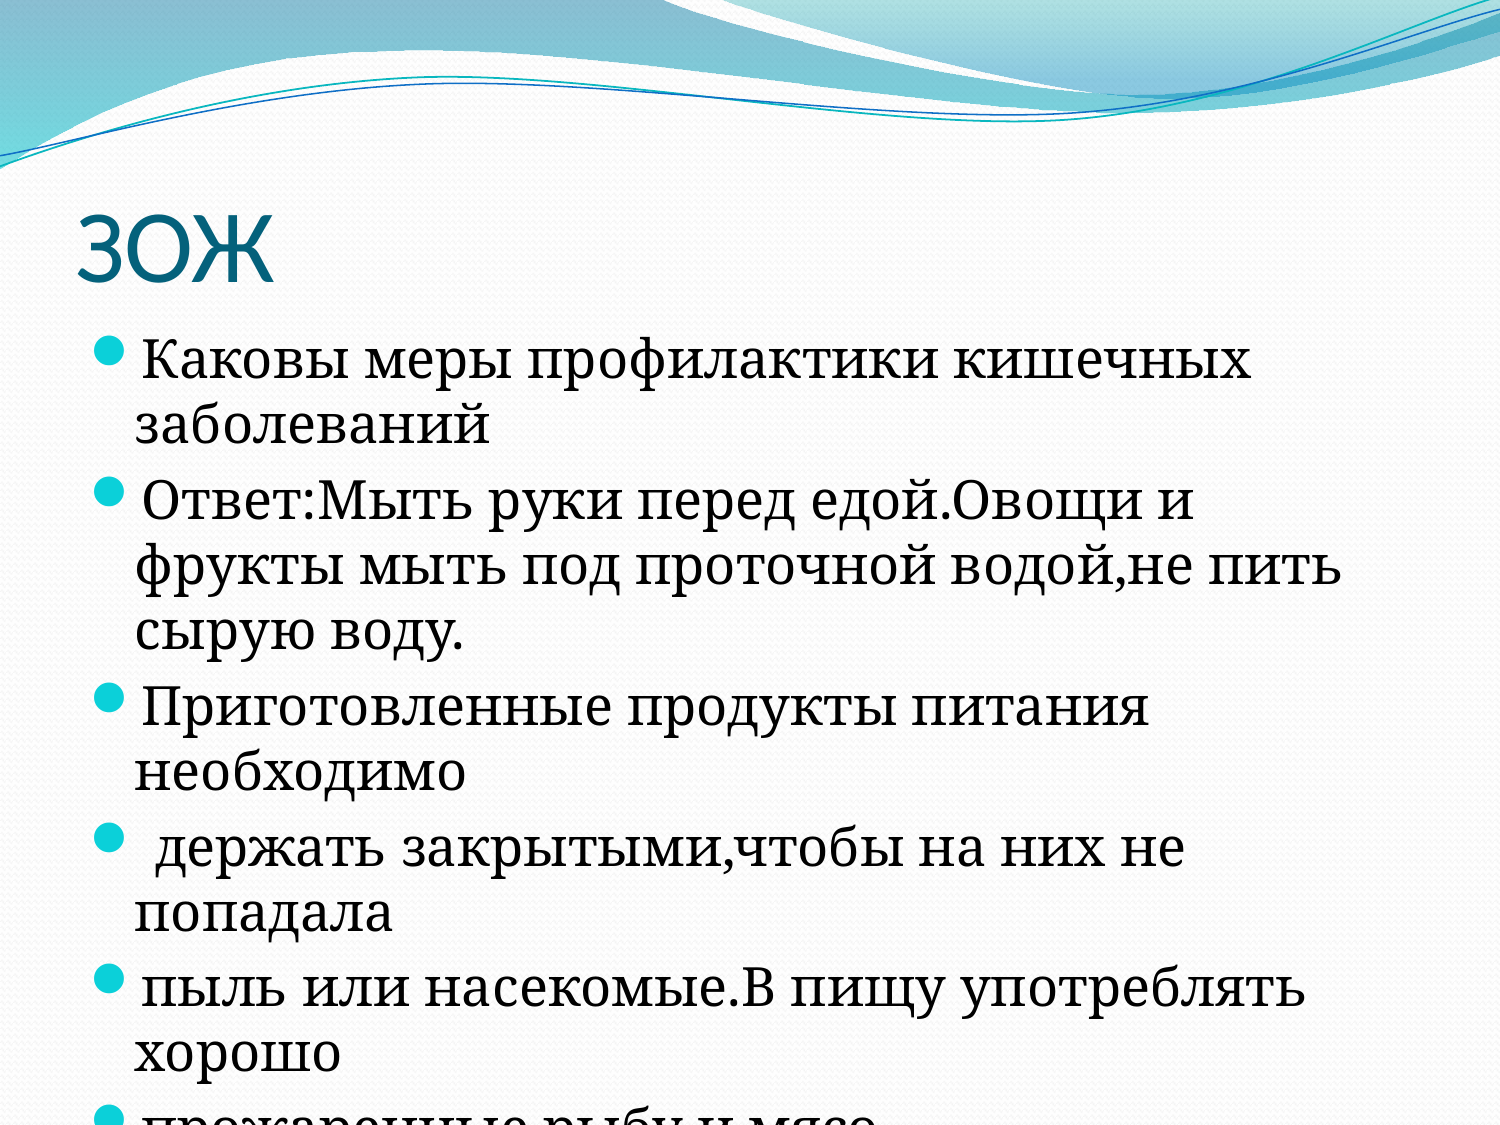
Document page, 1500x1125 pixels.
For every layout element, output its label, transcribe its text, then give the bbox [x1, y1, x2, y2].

list Каковы меры профилактики кишечных заболеваний Ответ:Мыть руки перед едой.Овощи и фрукты мыть под проточной водой,не пить сырую воду. Приготовленные продукты питания необходимо держать закрытыми,чтобы на них не попадала пыль или насекомые.В пищу употреблять хорошо прожаренные рыбу и мясо. [75, 317, 1425, 1038]
title ЗОЖ [75, 115, 1425, 303]
